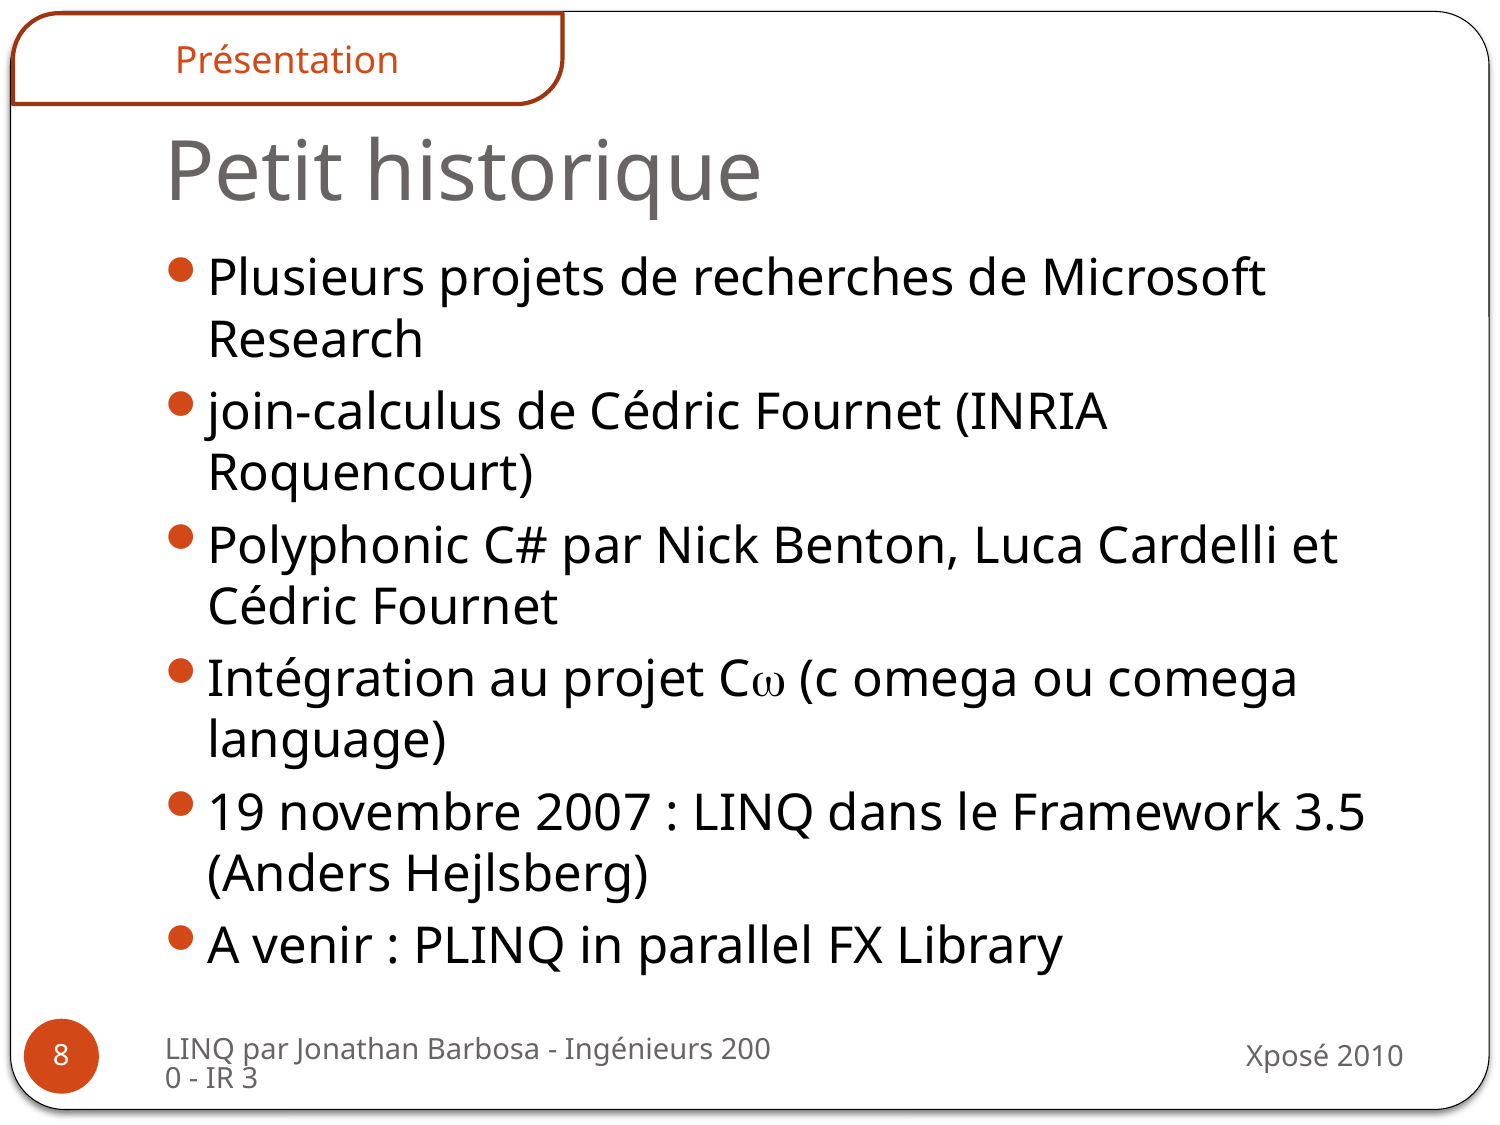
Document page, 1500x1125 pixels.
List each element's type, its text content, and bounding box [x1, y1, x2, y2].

slide_number Xposé 2010 [1012, 1015, 1419, 1094]
title Petit historique [150, 45, 1425, 233]
text_box Présentation [11, 11, 563, 106]
footer LINQ par Jonathan Barbosa - Ingénieurs 2000 - IR 3 [150, 1012, 800, 1088]
list Plusieurs projets de recherches de Microsoft Research join-calculus de Cédric Fournet (INRIA Roquencourt) Polyphonic C# par Nick Benton, Luca Cardelli et Cédric Fournet Intégration au projet C (c omega ou comega language) 19 novembre 2007 : LINQ dans le Framework 3.5 (Anders Hejlsberg) A venir : PLINQ in parallel FX Library [150, 237, 1425, 988]
slide_number 8 [23, 1018, 99, 1094]
